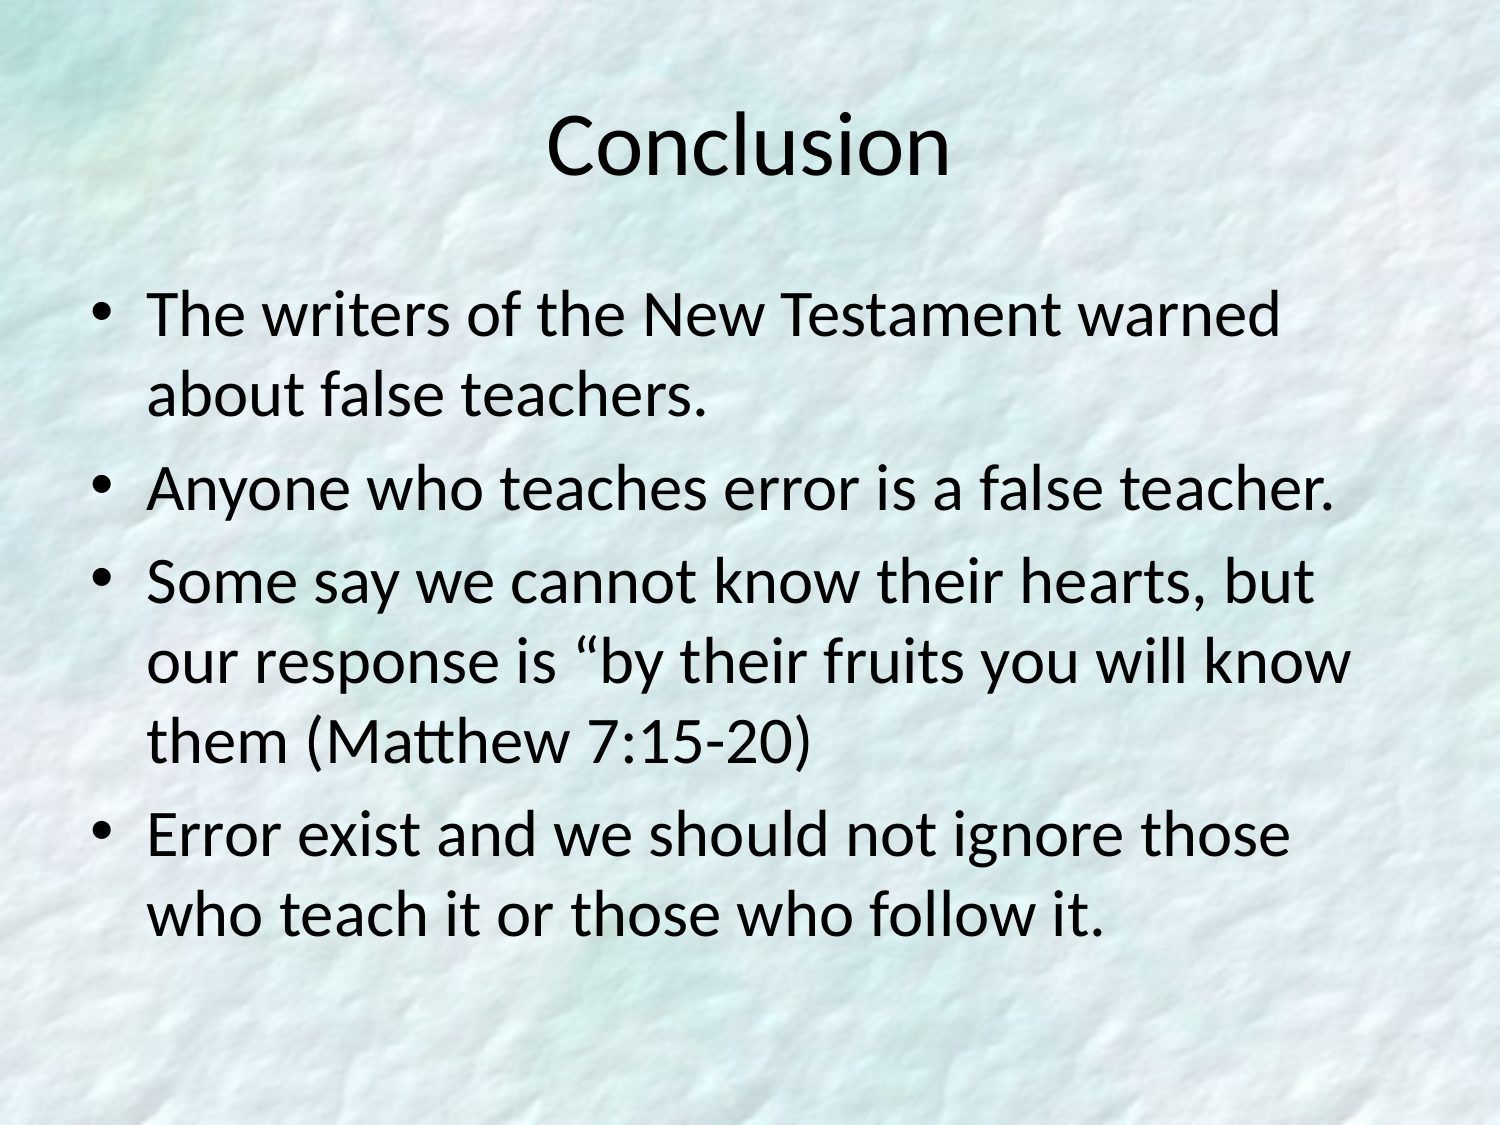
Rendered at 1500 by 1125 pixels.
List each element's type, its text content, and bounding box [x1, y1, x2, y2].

list The writers of the New Testament warned about false teachers. Anyone who teaches error is a false teacher. Some say we cannot know their hearts, but our response is “by their fruits you will know them (Matthew 7:15-20) Error exist and we should not ignore those who teach it or those who follow it. [75, 262, 1425, 1005]
title Conclusion [75, 45, 1425, 233]
